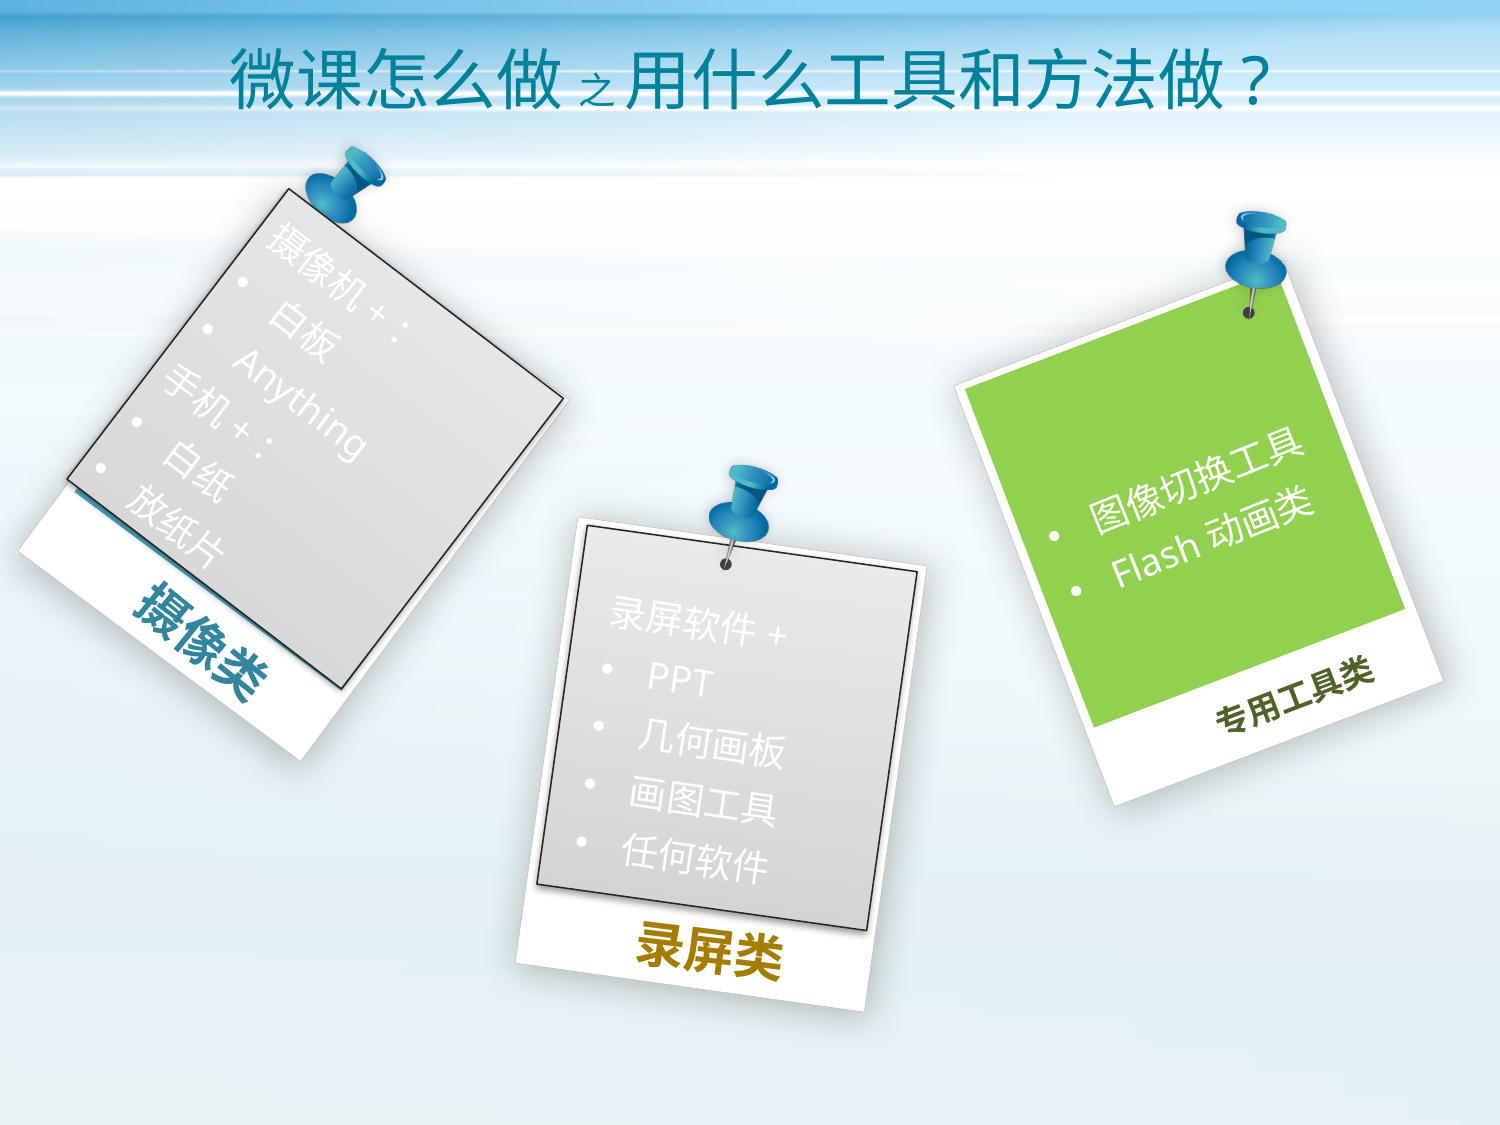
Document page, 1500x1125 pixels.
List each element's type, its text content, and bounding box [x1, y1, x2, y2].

text_box 录屏类 [607, 882, 815, 999]
text_box [17, 487, 178, 671]
text_box 摄像类 [101, 535, 316, 734]
text_box [964, 300, 1406, 728]
picture [0, 0, 1500, 1125]
text_box 摄像机+： 白板 Anything 手机+： 白纸 放纸片 [66, 188, 564, 690]
text_box [953, 283, 1444, 807]
text_box 录屏软件+ PPT 几何画板 画图工具 任何软件 [556, 564, 896, 912]
text_box [260, 446, 536, 762]
text_box 专用工具类 [1170, 616, 1414, 764]
text_box [536, 524, 918, 932]
text_box 图像切换工具 Flash动画类 [1018, 388, 1354, 627]
text_box 微课怎么做 之 用什么工具和方法做? [41, 30, 1459, 124]
text_box [515, 516, 928, 1013]
